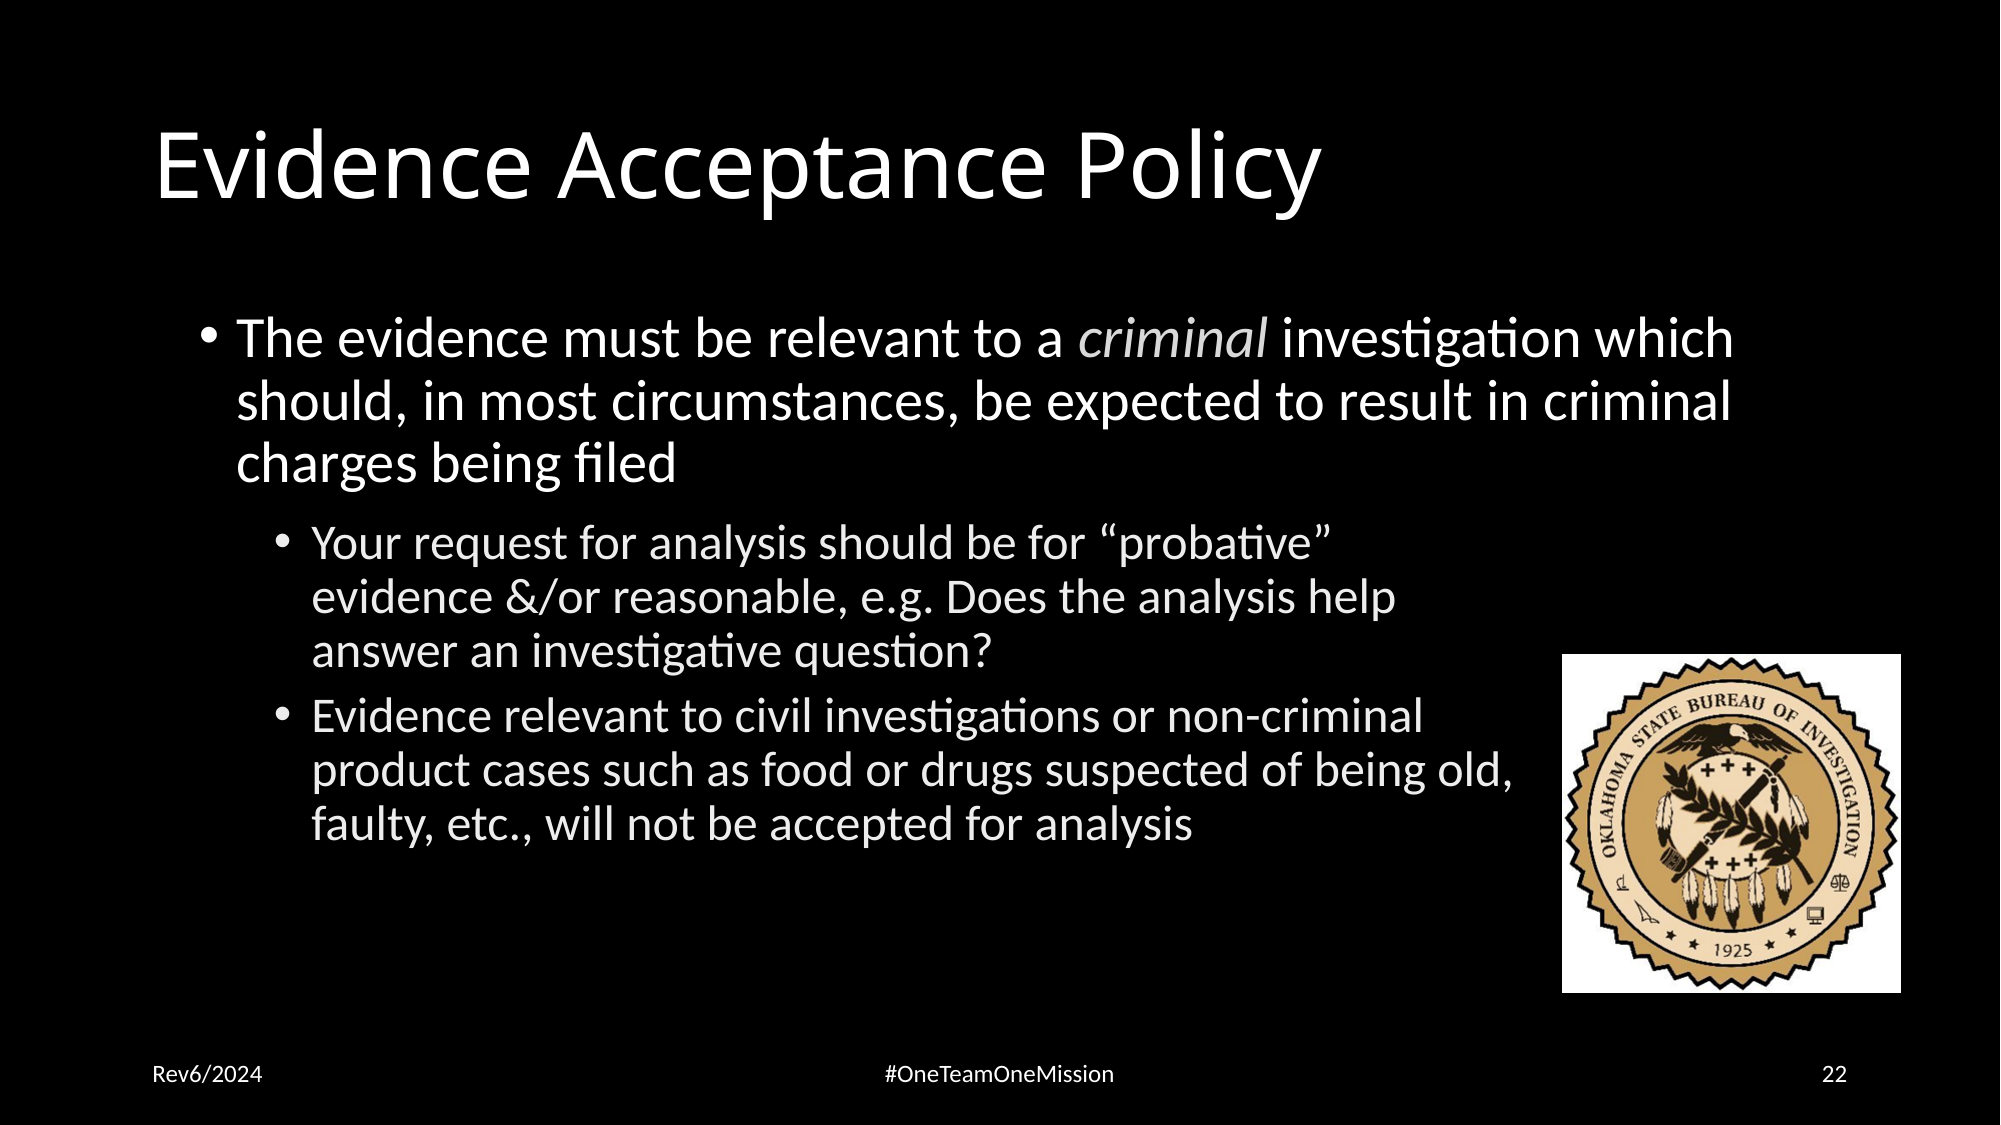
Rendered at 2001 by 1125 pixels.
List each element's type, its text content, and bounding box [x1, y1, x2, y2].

slide_number Rev6/2024 [137, 1042, 588, 1103]
title Evidence Acceptance Policy [137, 59, 1863, 278]
footer #OneTeamOneMission [662, 1059, 1338, 1103]
text_box Your request for analysis should be for “probative” evidence &/or reasonable, e.g. Does the analysis help answer an investigative question? Evidence relevant to civil investigations or non-criminal product cases such as food or drugs suspected of being old, faulty, etc., will not be accepted for analysis [183, 428, 1533, 1059]
list The evidence must be relevant to a criminal investigation which should, in most circumstances, be expected to result in criminal charges being filed [183, 299, 1863, 517]
slide_number 22 [1412, 1042, 1863, 1103]
picture [1562, 654, 1901, 993]
